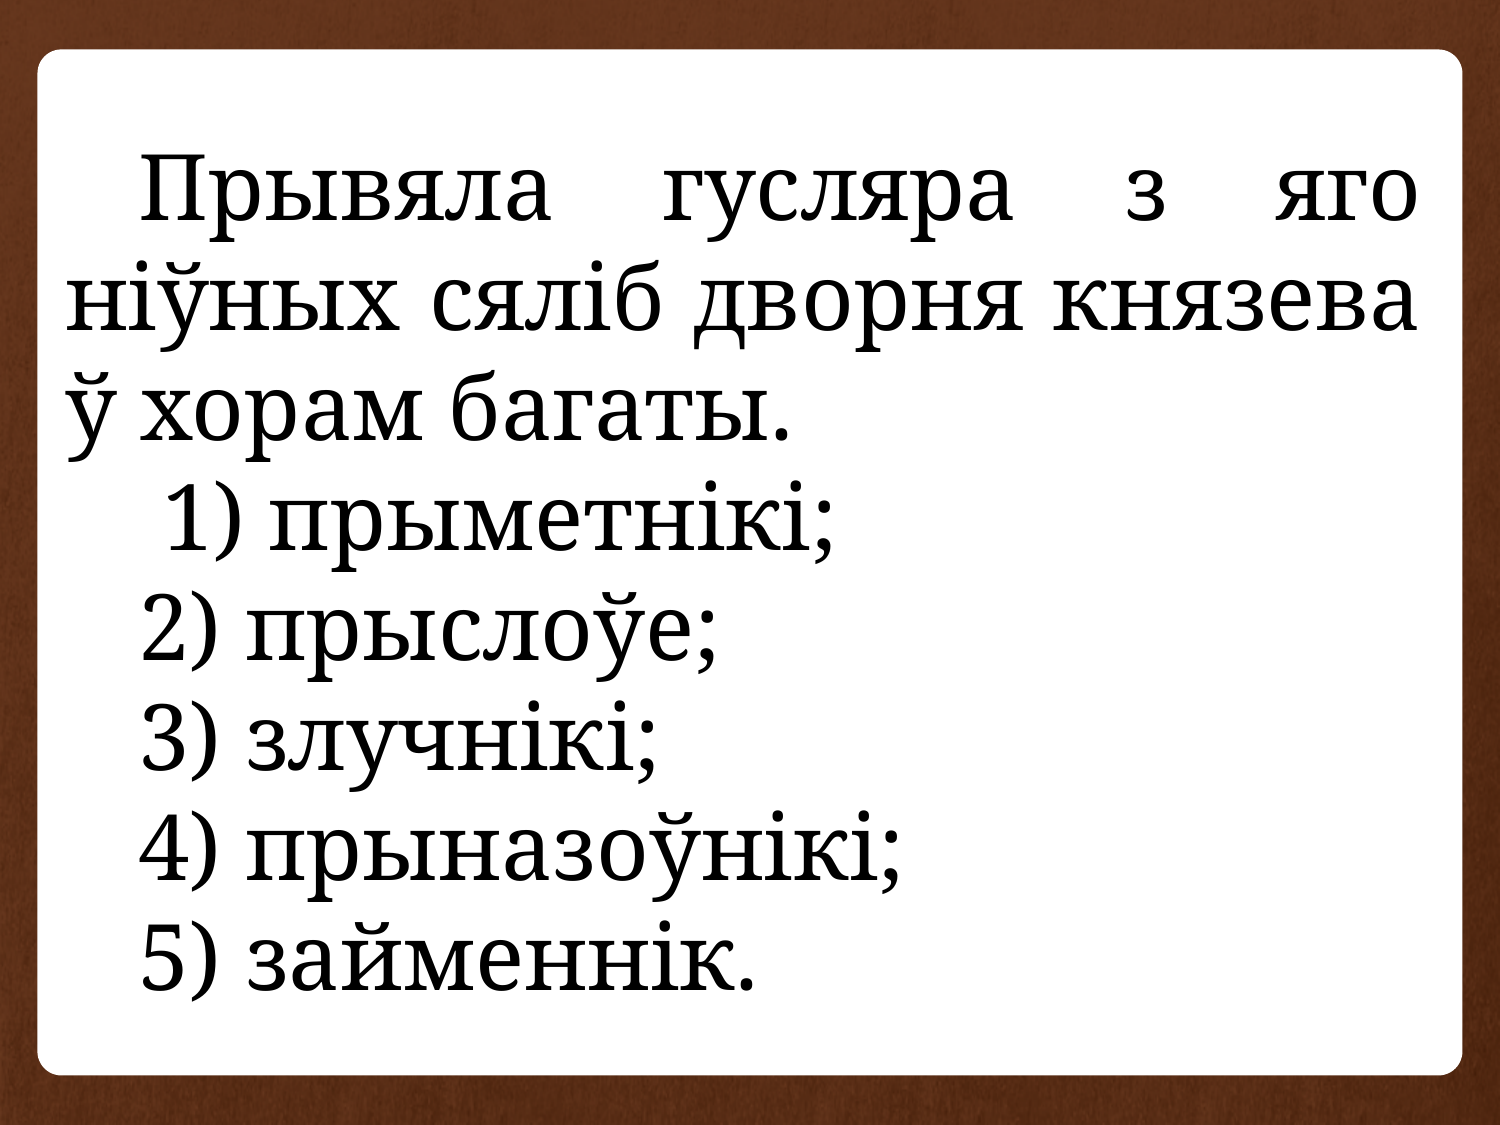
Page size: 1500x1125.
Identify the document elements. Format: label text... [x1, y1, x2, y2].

subtitle [1423, 600, 1500, 763]
text_box Прывяла гусляра з яго ніўных сяліб дворня князева ў хорам багаты. 1) прыметнікі; 2) прыслоўе; 3) злучнікі; 4) прыназоўнікі; 5) займеннік. [64, 101, 1423, 1032]
